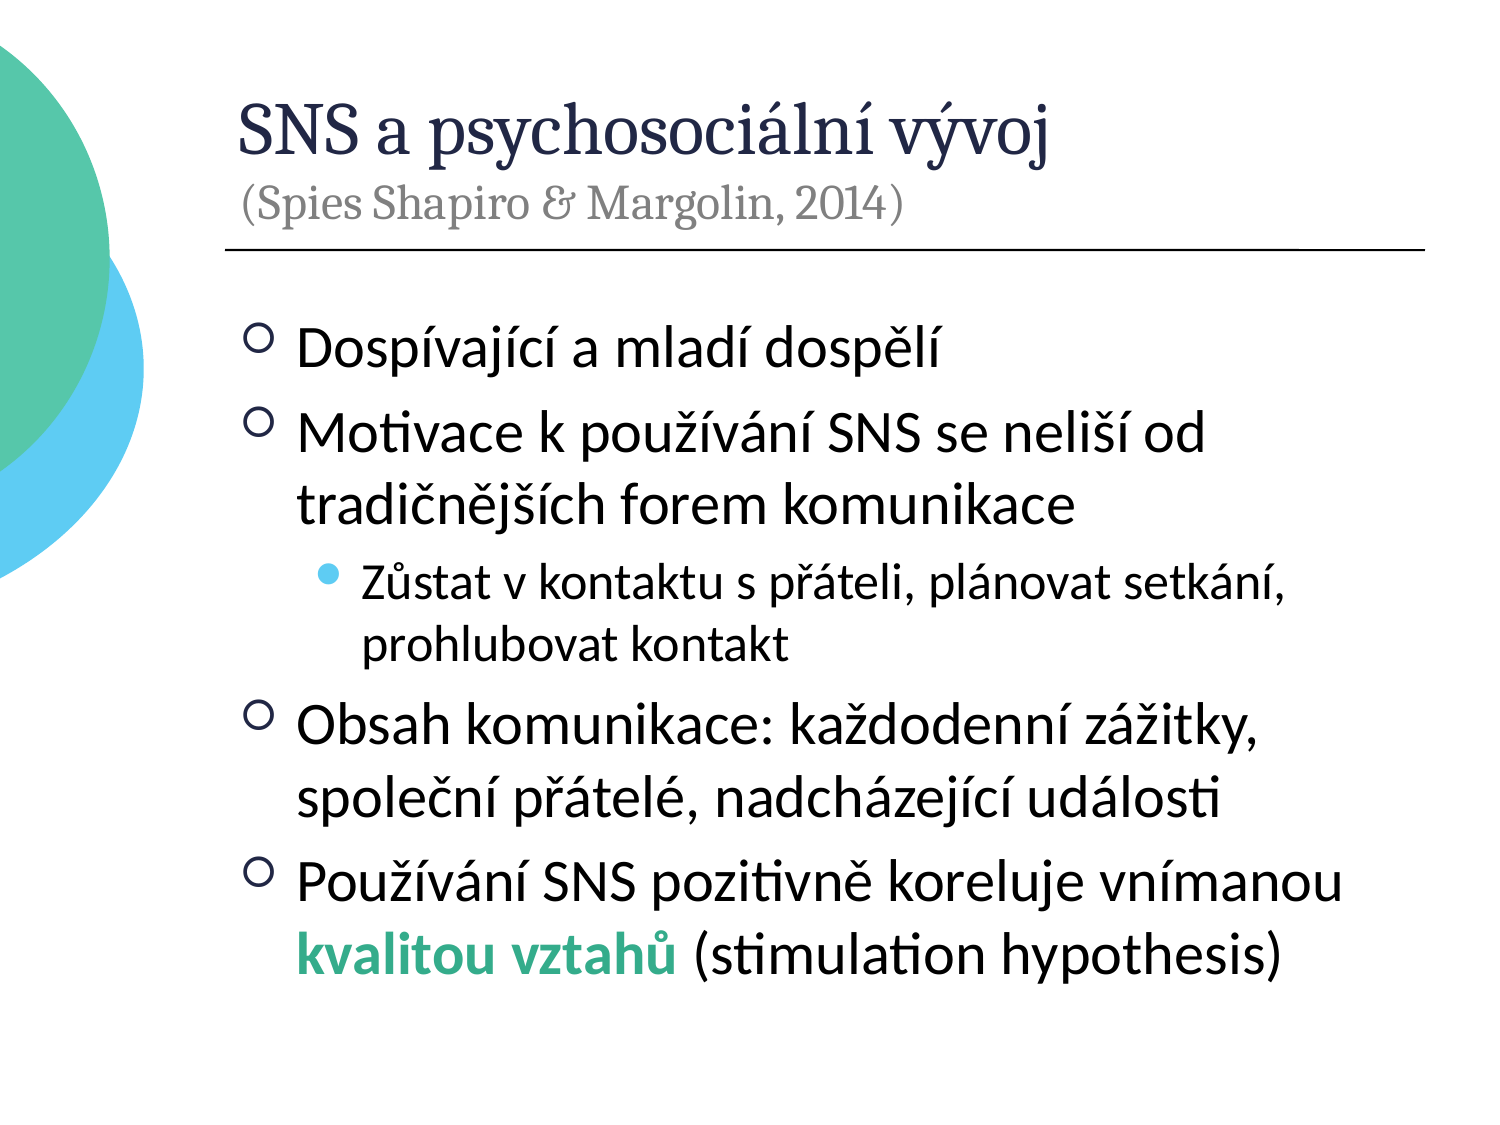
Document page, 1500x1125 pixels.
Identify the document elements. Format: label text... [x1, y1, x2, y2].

list Dospívající a mladí dospělí Motivace k používání SNS se neliší od tradičnějších forem komunikace Zůstat v kontaktu s přáteli, plánovat setkání, prohlubovat kontakt Obsah komunikace: každodenní zážitky, společní přátelé, nadcházející události Používání SNS pozitivně koreluje vnímanou kvalitou vztahů (stimulation hypothesis) [224, 299, 1425, 975]
title SNS a psychosociální vývoj (Spies Shapiro & Margolin, 2014) [224, 49, 1425, 237]
